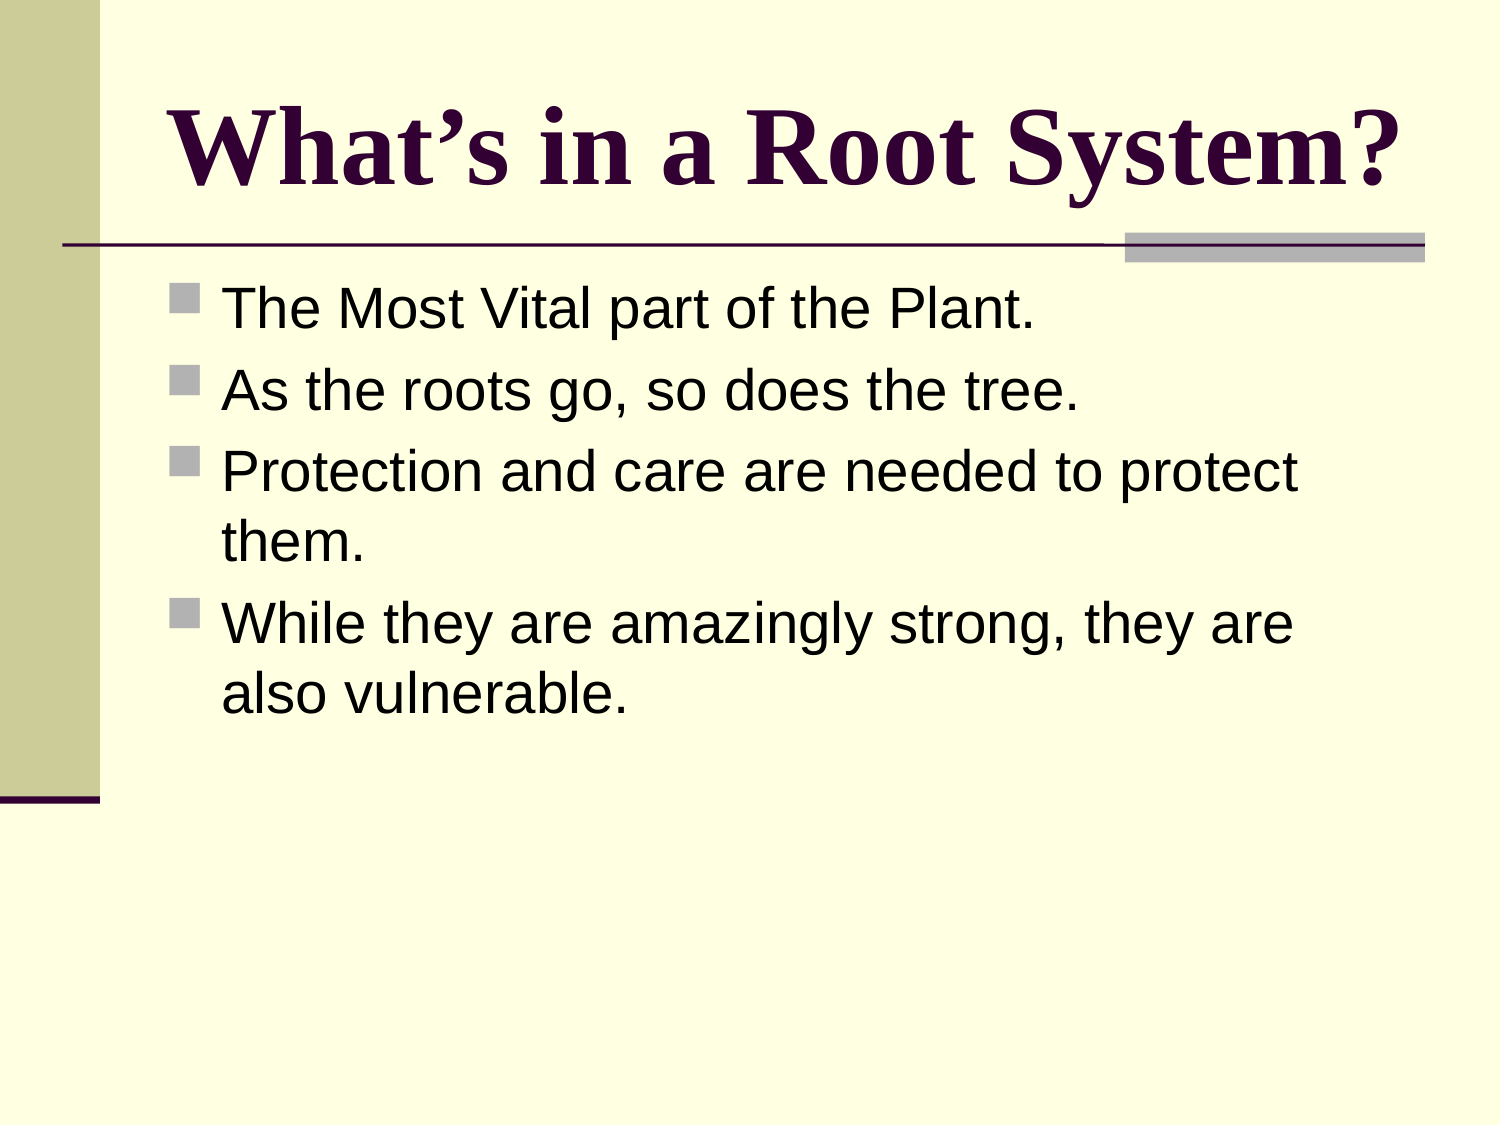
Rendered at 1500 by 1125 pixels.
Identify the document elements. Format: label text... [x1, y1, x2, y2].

title What’s in a Root System? [150, 45, 1425, 234]
list The Most Vital part of the Plant. As the roots go, so does the tree. Protection and care are needed to protect them. While they are amazingly strong, they are also vulnerable. [150, 262, 1425, 1006]
